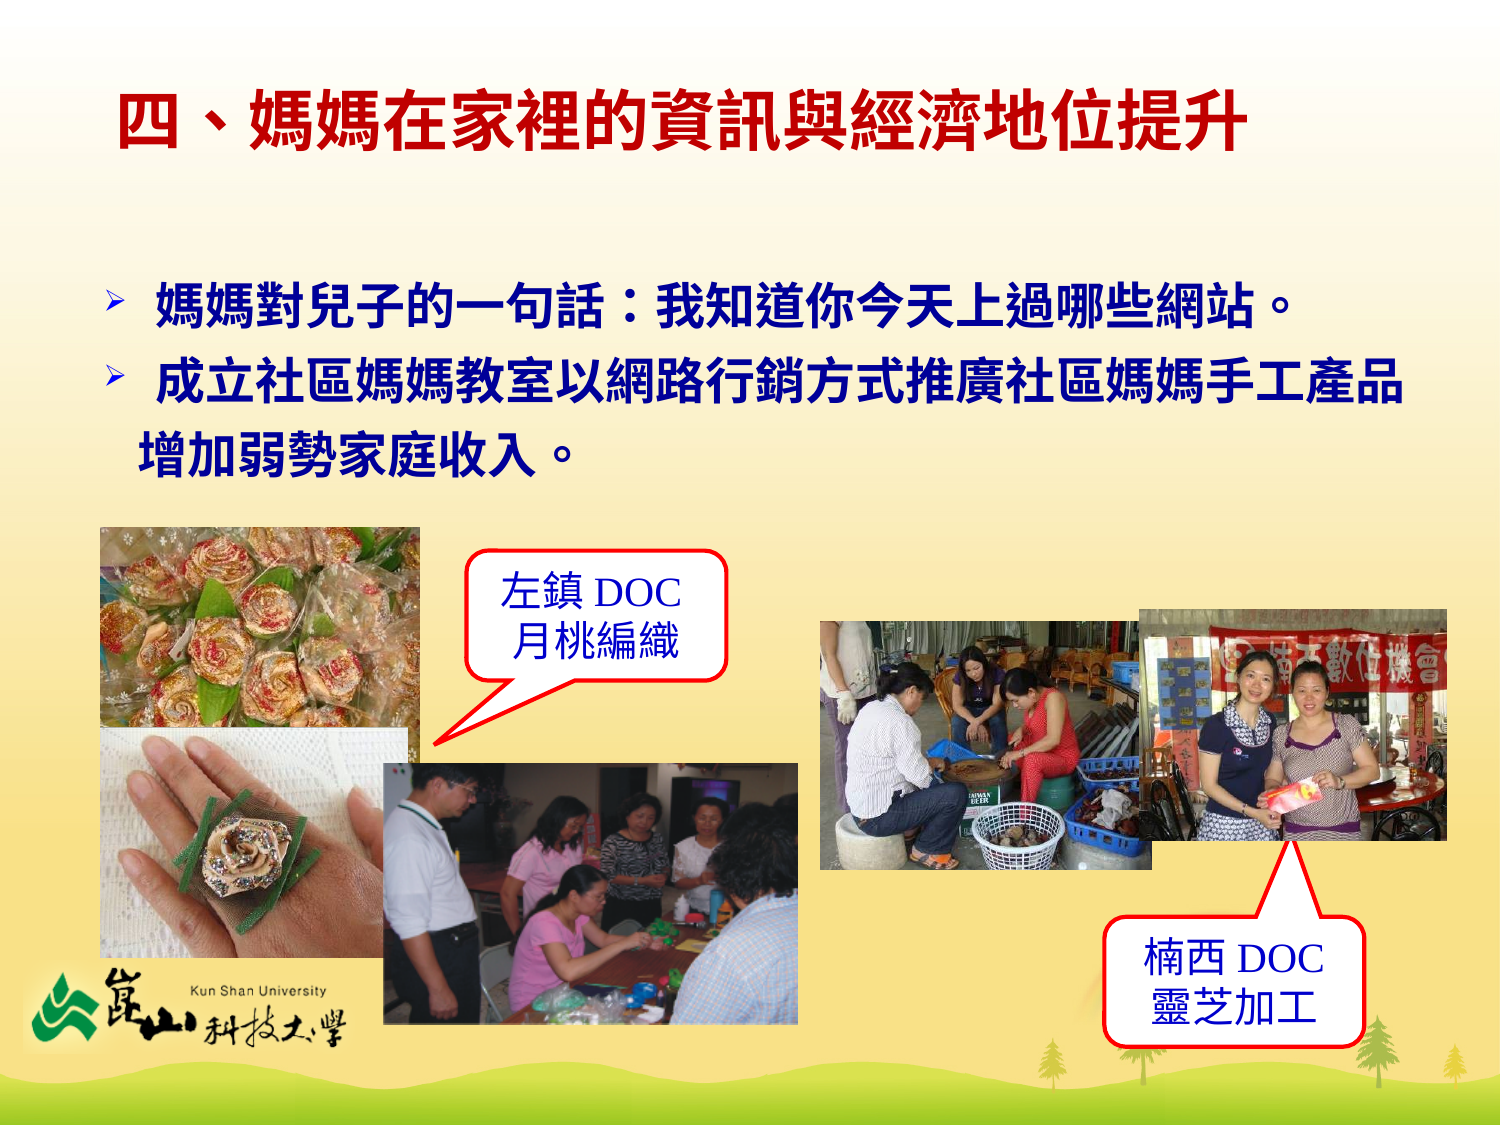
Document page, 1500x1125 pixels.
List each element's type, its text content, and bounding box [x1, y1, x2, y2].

picture [0, 0, 1500, 1125]
text_box 楠西DOC 靈芝加工 [1104, 852, 1365, 1047]
text_box 左鎮DOC月桃編織 [433, 550, 727, 745]
text_box 媽媽對兒子的一句話：我知道你今天上過哪些網站。 成立社區媽媽教室以網路行銷方式推廣社區媽媽手工產品 增加弱勢家庭收入。 [88, 267, 1423, 468]
title 四、媽媽在家裡的資訊與經濟地位提升 [100, 37, 1438, 200]
